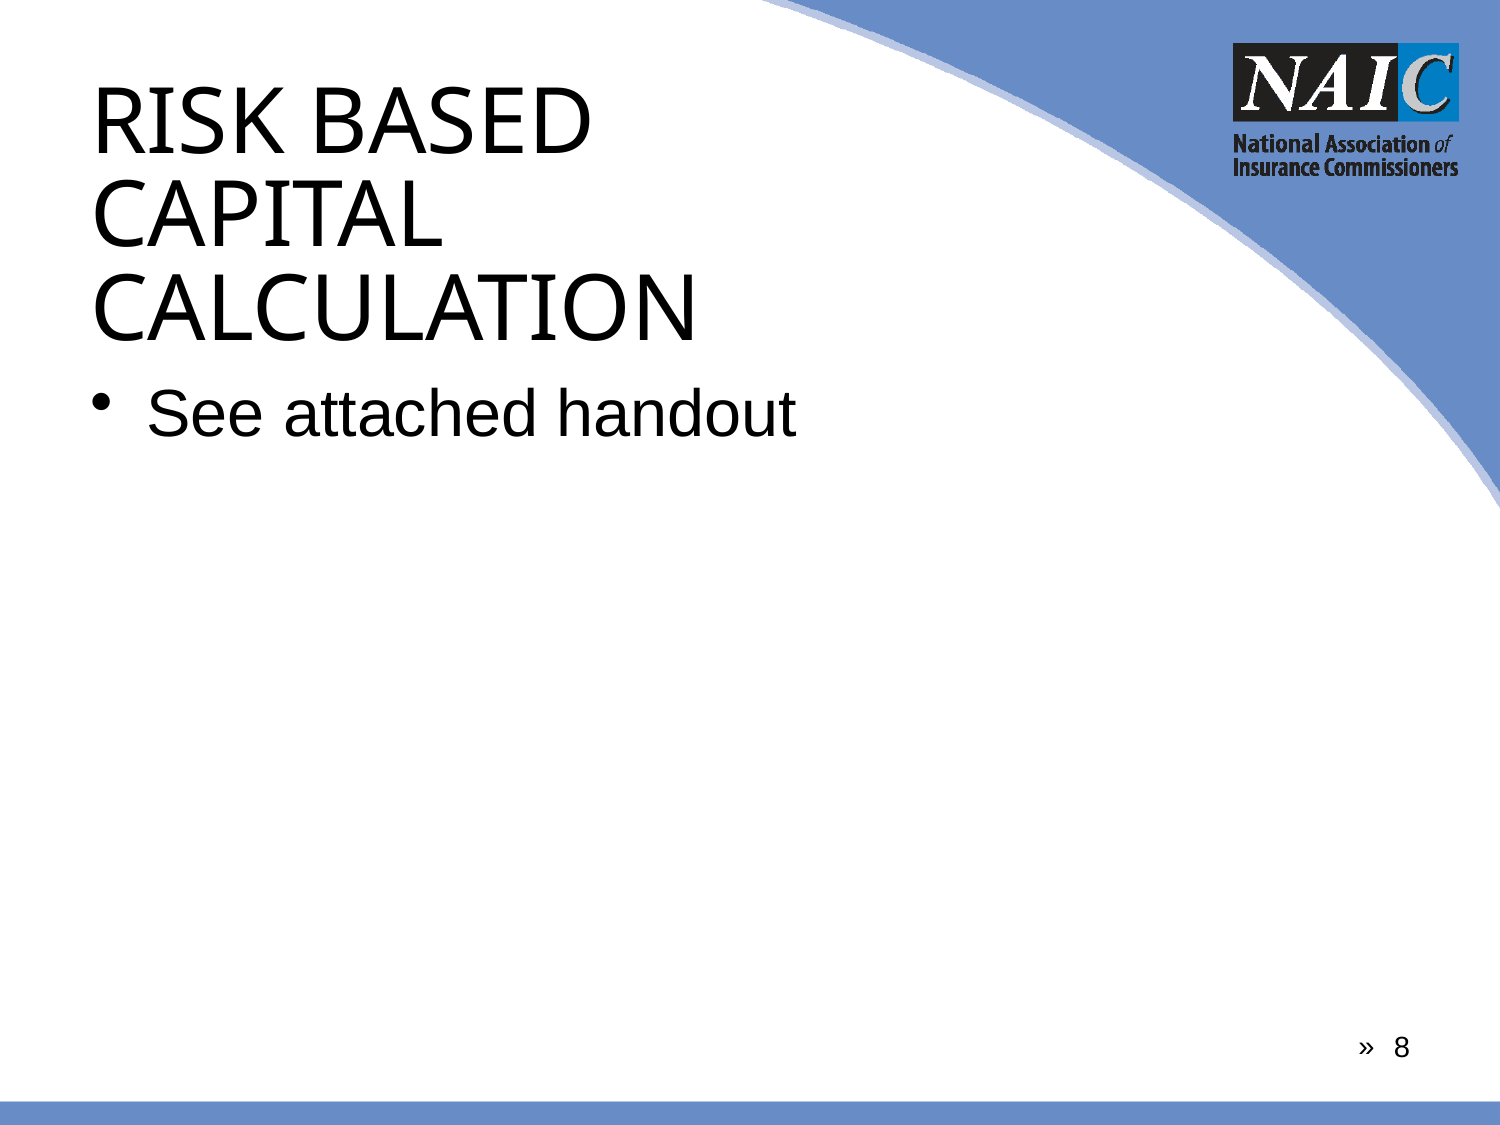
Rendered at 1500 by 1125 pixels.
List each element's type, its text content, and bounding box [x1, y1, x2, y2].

slide_number 8 [1074, 1024, 1425, 1103]
picture [0, 0, 1500, 1125]
title RISK BASED CAPITAL CALCULATION [74, 124, 988, 313]
list See attached handout [74, 362, 1338, 1006]
